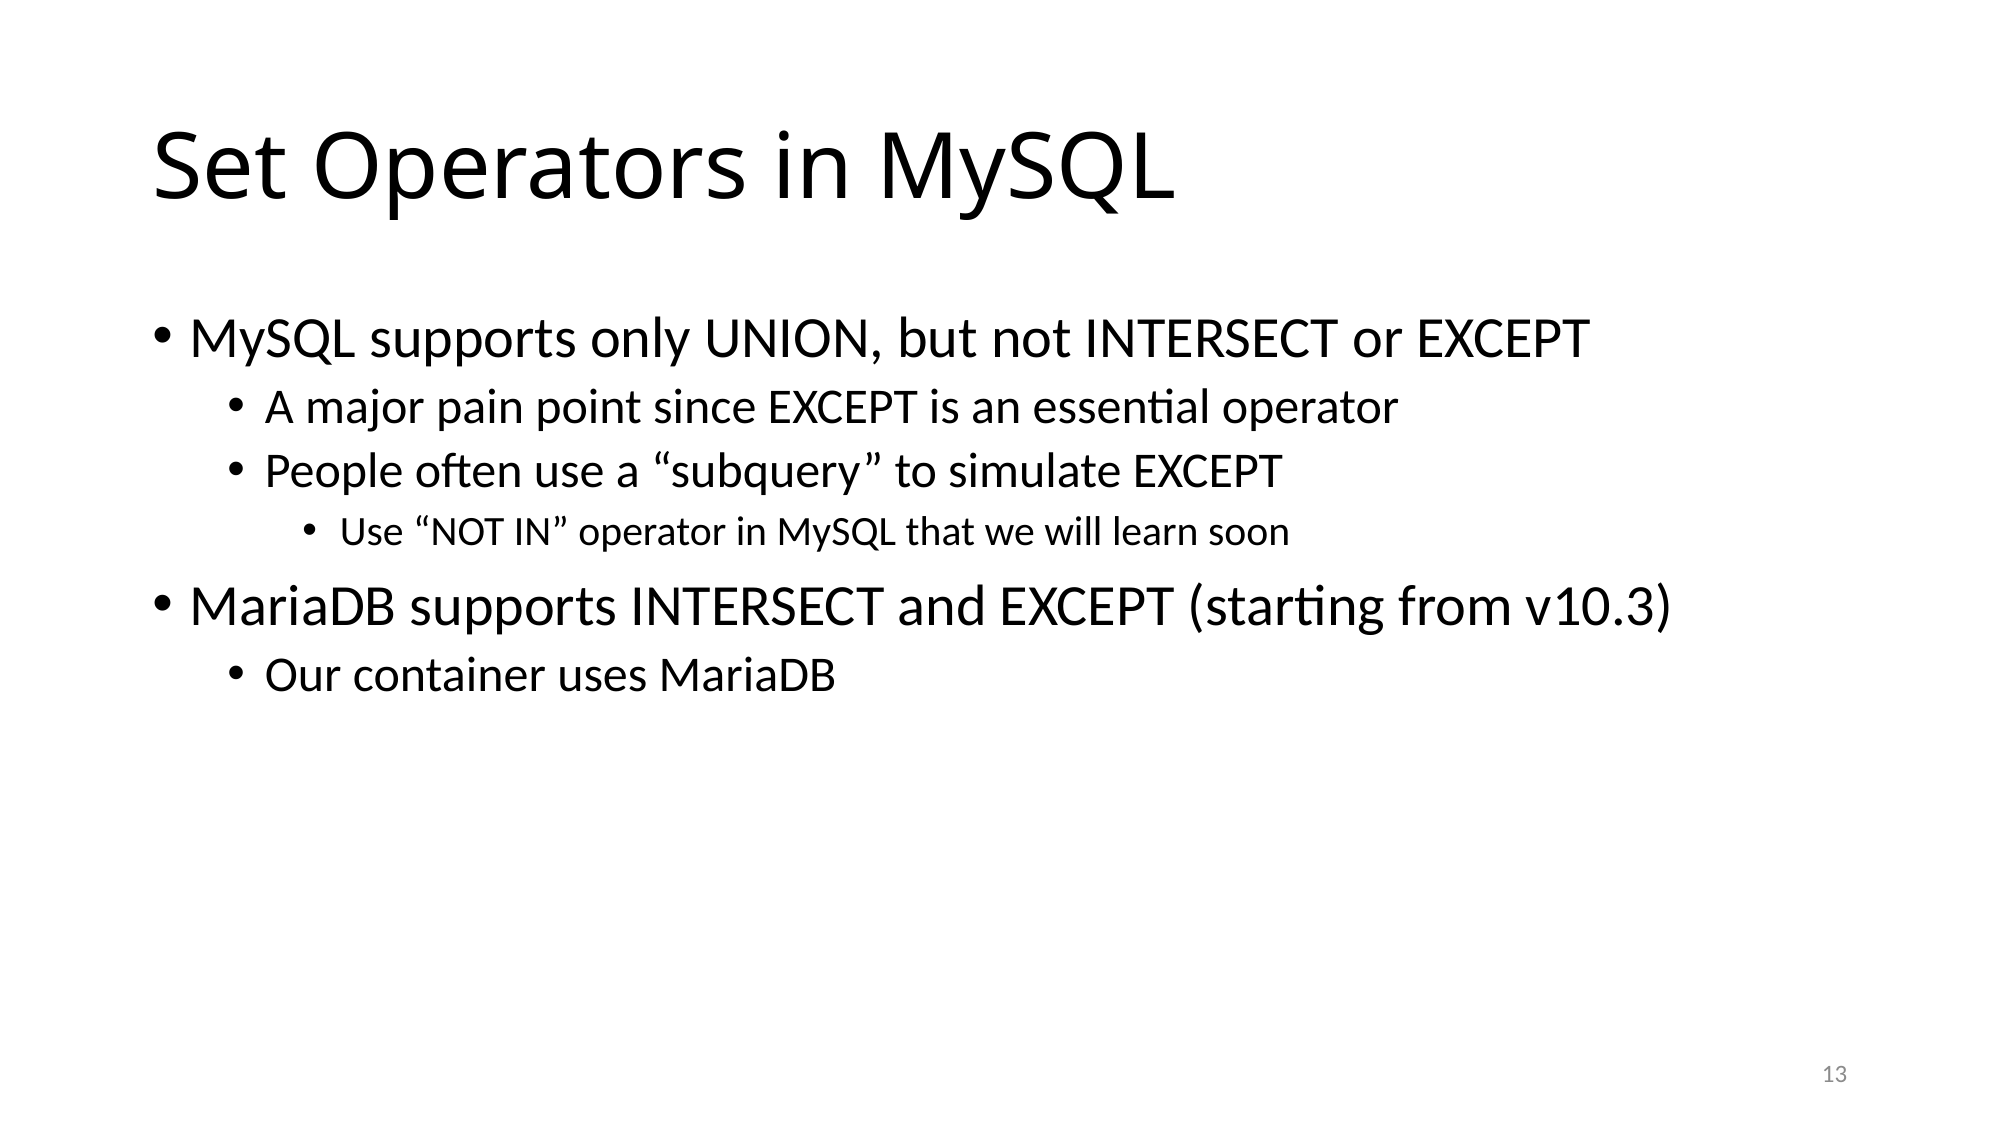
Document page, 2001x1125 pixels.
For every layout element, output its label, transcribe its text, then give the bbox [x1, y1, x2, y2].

list MySQL supports only UNION, but not INTERSECT or EXCEPT A major pain point since EXCEPT is an essential operator People often use a “subquery” to simulate EXCEPT Use “NOT IN” operator in MySQL that we will learn soon MariaDB supports INTERSECT and EXCEPT (starting from v10.3) Our container uses MariaDB [137, 299, 1863, 1014]
title Set Operators in MySQL [137, 59, 1863, 278]
slide_number 13 [1412, 1042, 1863, 1103]
